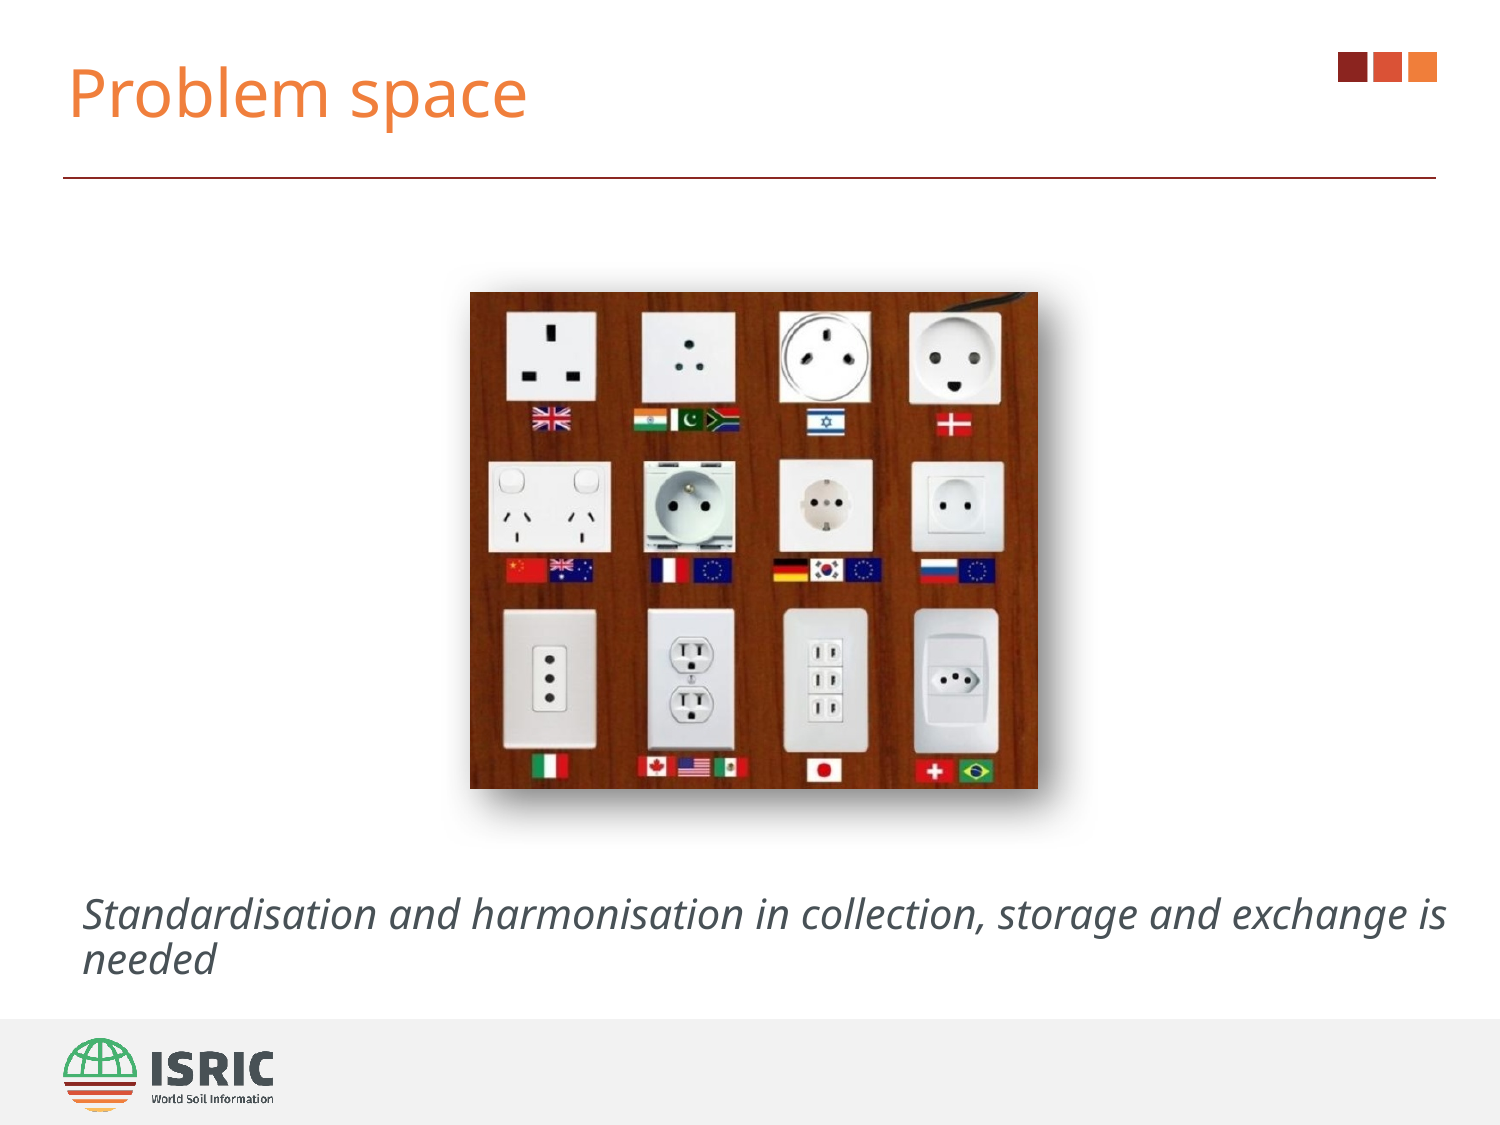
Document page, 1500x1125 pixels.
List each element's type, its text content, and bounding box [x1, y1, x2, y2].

text_box [52, 195, 1457, 935]
picture [470, 291, 1039, 790]
text_box Problem space [52, 43, 1472, 140]
text_box Standardisation and harmonisation in collection, storage and exchange is needed [67, 886, 1472, 990]
picture [63, 1037, 273, 1112]
